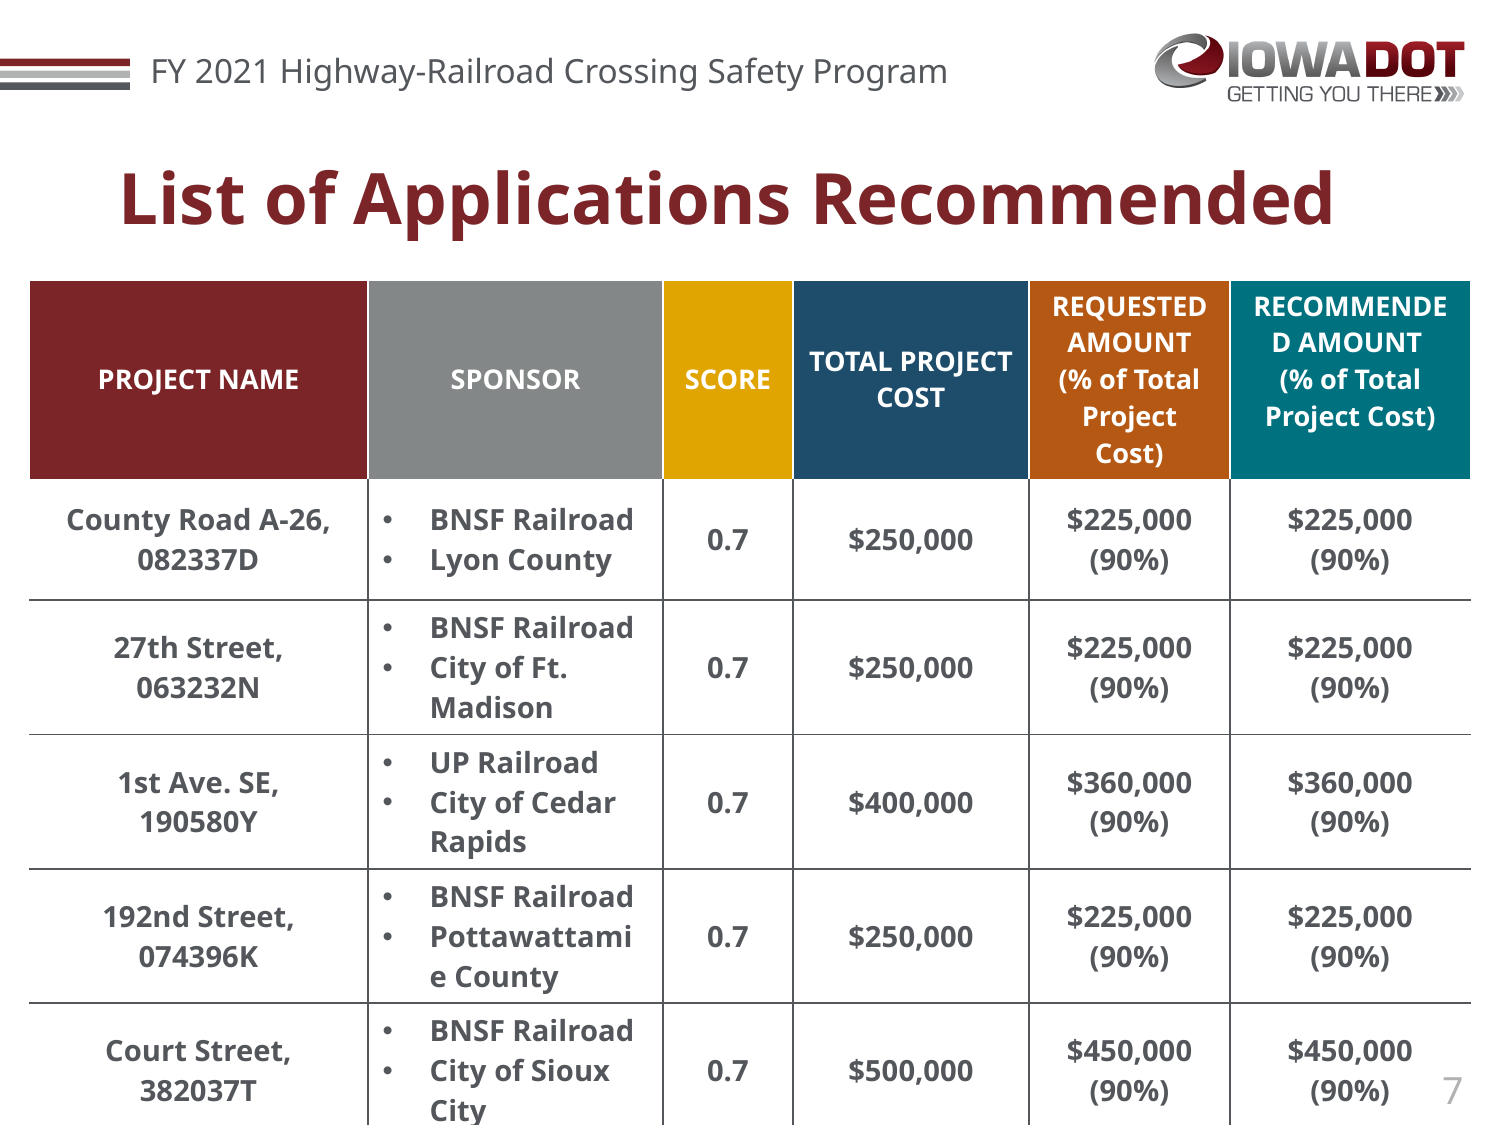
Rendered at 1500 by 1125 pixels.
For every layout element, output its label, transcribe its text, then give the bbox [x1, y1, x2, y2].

table_cell 27th Street, 063232N [29, 601, 367, 734]
table_cell 192nd Street, 074396K [29, 870, 367, 1002]
table_cell 0.7 [664, 735, 792, 868]
table_cell $360,000 (90%) [1030, 735, 1229, 868]
table_cell 0.7 [664, 870, 792, 1002]
table_cell 1st Ave. SE, 190580Y [29, 735, 367, 868]
table_header REQUESTED AMOUNT (% of Total Project Cost) [1030, 281, 1229, 479]
table_cell County Road A-26, 082337D [29, 479, 367, 599]
table_cell $500,000 [794, 1004, 1028, 1125]
table_header SPONSOR [369, 281, 662, 479]
table_cell $450,000 (90%) [1231, 1004, 1471, 1125]
table_header SCORE [664, 281, 792, 479]
table_cell $225,000 (90%) [1231, 479, 1471, 599]
table_cell $360,000 (90%) [1231, 735, 1471, 868]
table_cell UP Railroad City of Cedar Rapids [369, 735, 662, 868]
table_cell BNSF Railroad City of Ft. Madison [369, 601, 662, 734]
table_cell $225,000 (90%) [1030, 601, 1229, 734]
table_cell 0.7 [664, 601, 792, 734]
title List of Applications Recommended [81, 166, 1376, 226]
table_cell $225,000 (90%) [1231, 601, 1471, 734]
table_cell $250,000 [794, 479, 1028, 599]
table_cell 0.7 [664, 1004, 792, 1125]
table_cell $450,000 (90%) [1030, 1004, 1229, 1125]
table_cell 0.7 [664, 479, 792, 599]
table_cell $225,000 (90%) [1231, 870, 1471, 1002]
table_cell Court Street, 382037T [29, 1004, 367, 1125]
table_cell $225,000 (90%) [1030, 870, 1229, 1002]
table_header RECOMMENDED AMOUNT (% of Total Project Cost) [1231, 281, 1470, 479]
table_cell $250,000 [794, 601, 1028, 734]
picture [1147, 23, 1471, 114]
table_cell $225,000 (90%) [1030, 479, 1229, 599]
table_cell BNSF Railroad Lyon County [369, 479, 662, 599]
table_cell BNSF Railroad Pottawattamie County [369, 870, 662, 1002]
table_header TOTAL PROJECT COST [794, 281, 1028, 479]
table_cell BNSF Railroad City of Sioux City [369, 1004, 662, 1125]
table_header PROJECT NAME [30, 281, 367, 479]
table_cell $400,000 [794, 735, 1028, 868]
table_cell $250,000 [794, 870, 1028, 1002]
